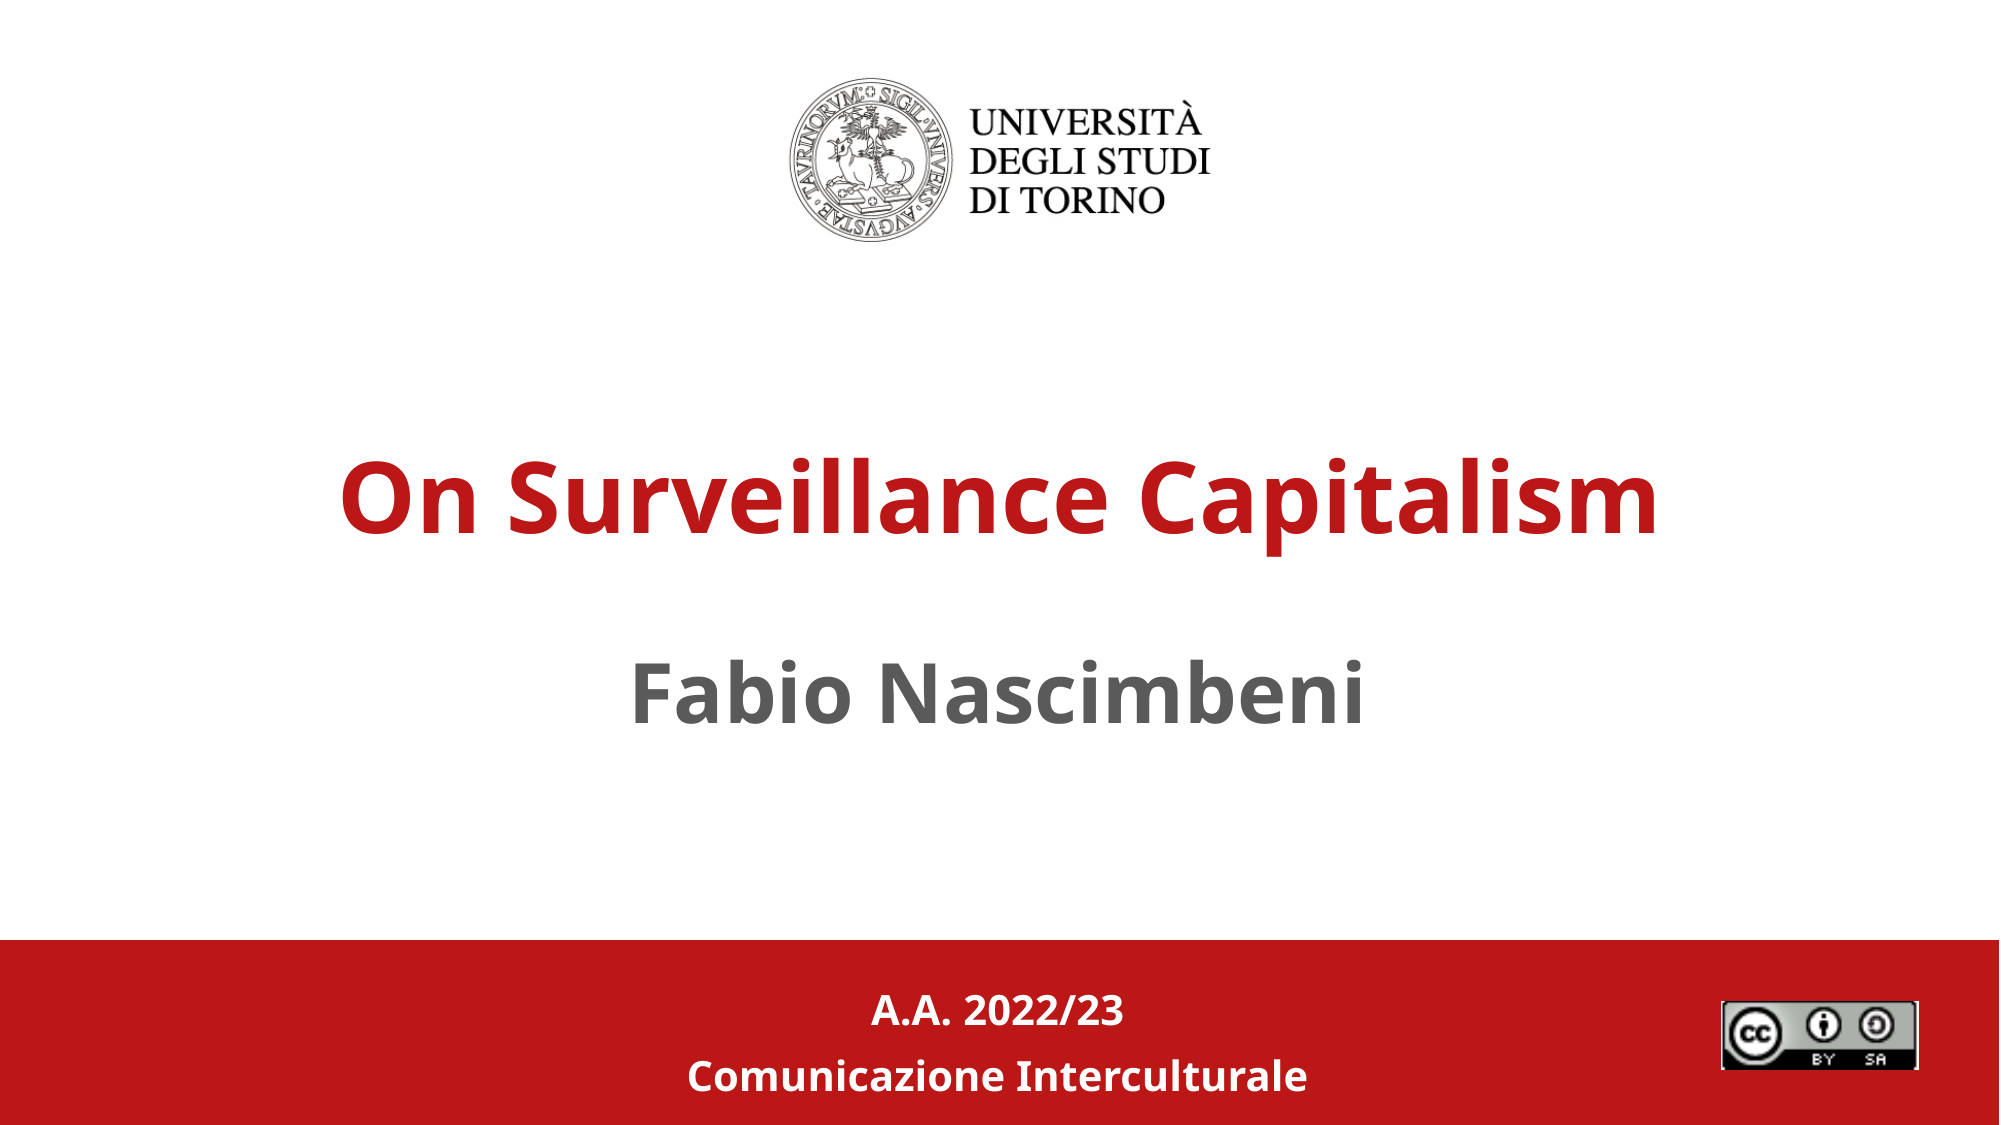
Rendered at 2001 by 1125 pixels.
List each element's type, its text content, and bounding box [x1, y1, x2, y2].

text_box A.A. 2022/23 Comunicazione Interculturale [5, 982, 1990, 1125]
title On Surveillance Capitalism [0, 334, 2000, 563]
picture [760, 48, 1236, 275]
subtitle Fabio Nascimbeni [0, 643, 1998, 873]
picture [1720, 1001, 1919, 1071]
